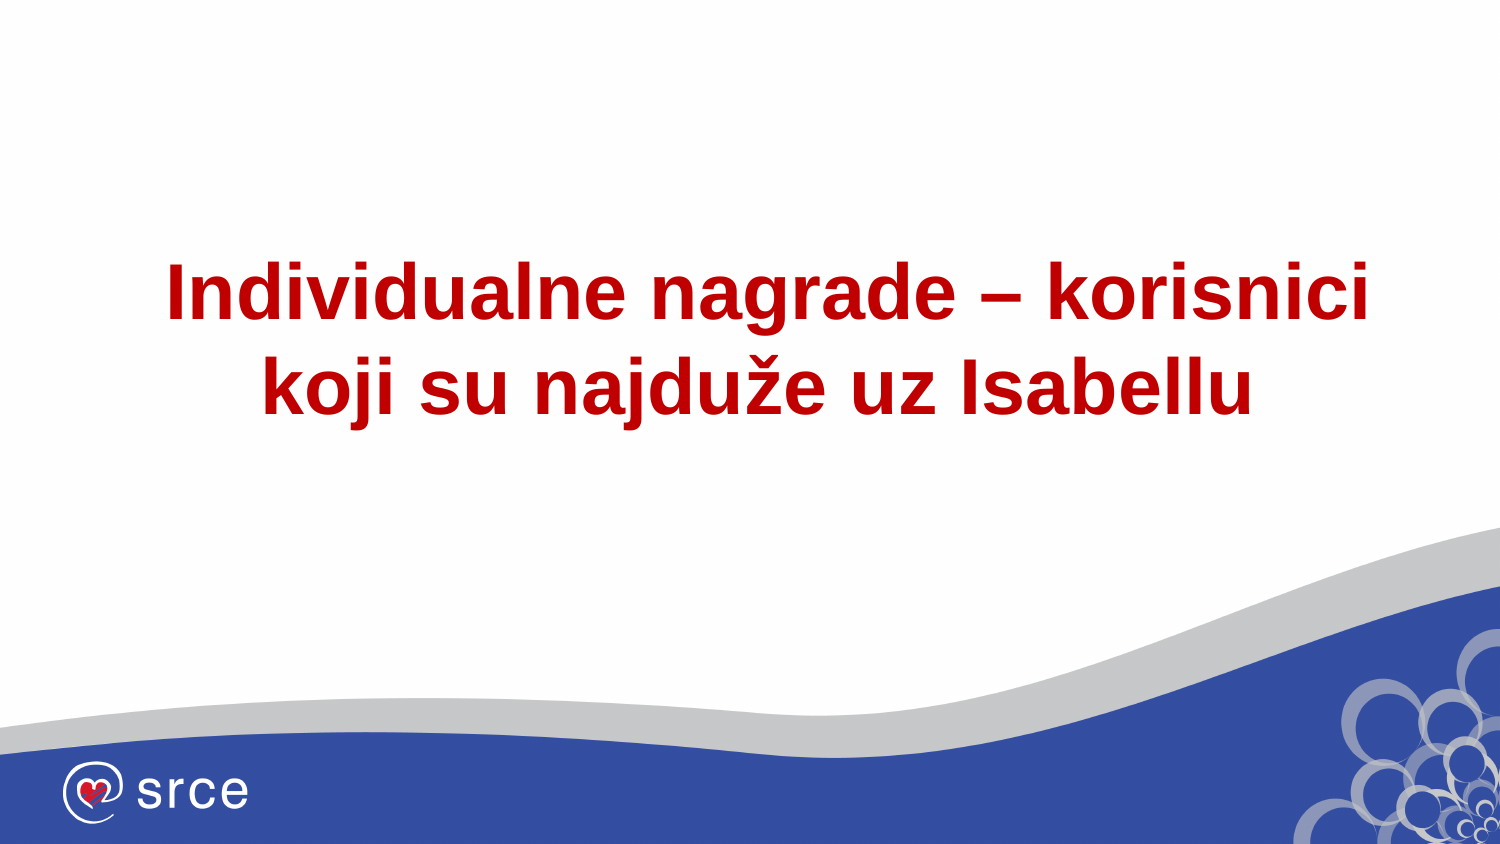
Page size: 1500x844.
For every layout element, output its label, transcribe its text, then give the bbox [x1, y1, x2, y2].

title Individualne nagrade – korisnici koji su najduže uz Isabellu [90, 199, 1448, 471]
picture [0, 0, 1500, 844]
